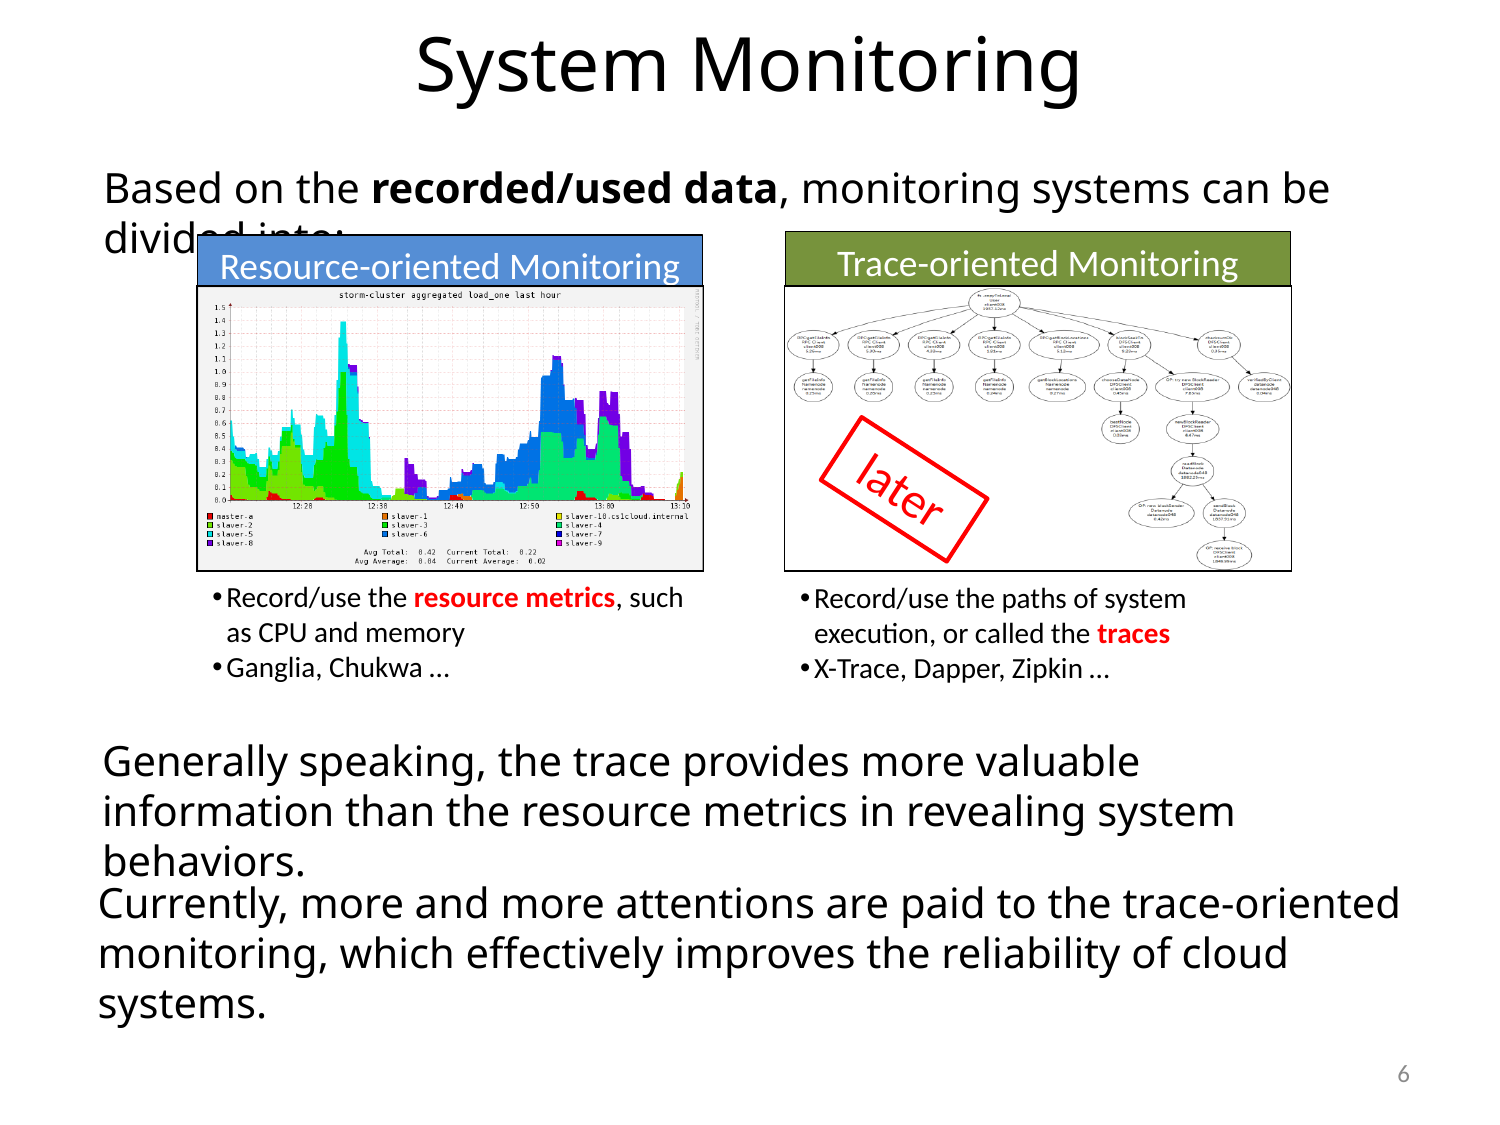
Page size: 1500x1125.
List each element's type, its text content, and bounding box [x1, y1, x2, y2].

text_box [197, 234, 703, 571]
text_box Record/use the resource metrics, such as CPU and memory Ganglia, Chukwa … [197, 578, 703, 691]
text_box Record/use the paths of system execution, or called the traces X-Trace, Dapper, Zipkin … [785, 577, 1291, 692]
text_box Currently, more and more attentions are paid to the trace-oriented monitoring, which effectively improves the reliability of cloud systems. [82, 869, 1424, 1035]
slide_number 6 [1074, 1042, 1425, 1103]
title System Monitoring [0, 0, 1500, 114]
text_box Based on the recorded/used data, monitoring systems can be divided into: [88, 154, 1444, 269]
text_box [785, 231, 1291, 571]
text_box Generally speaking, the trace provides more valuable information than the resource metrics in revealing system behaviors. [87, 727, 1376, 893]
